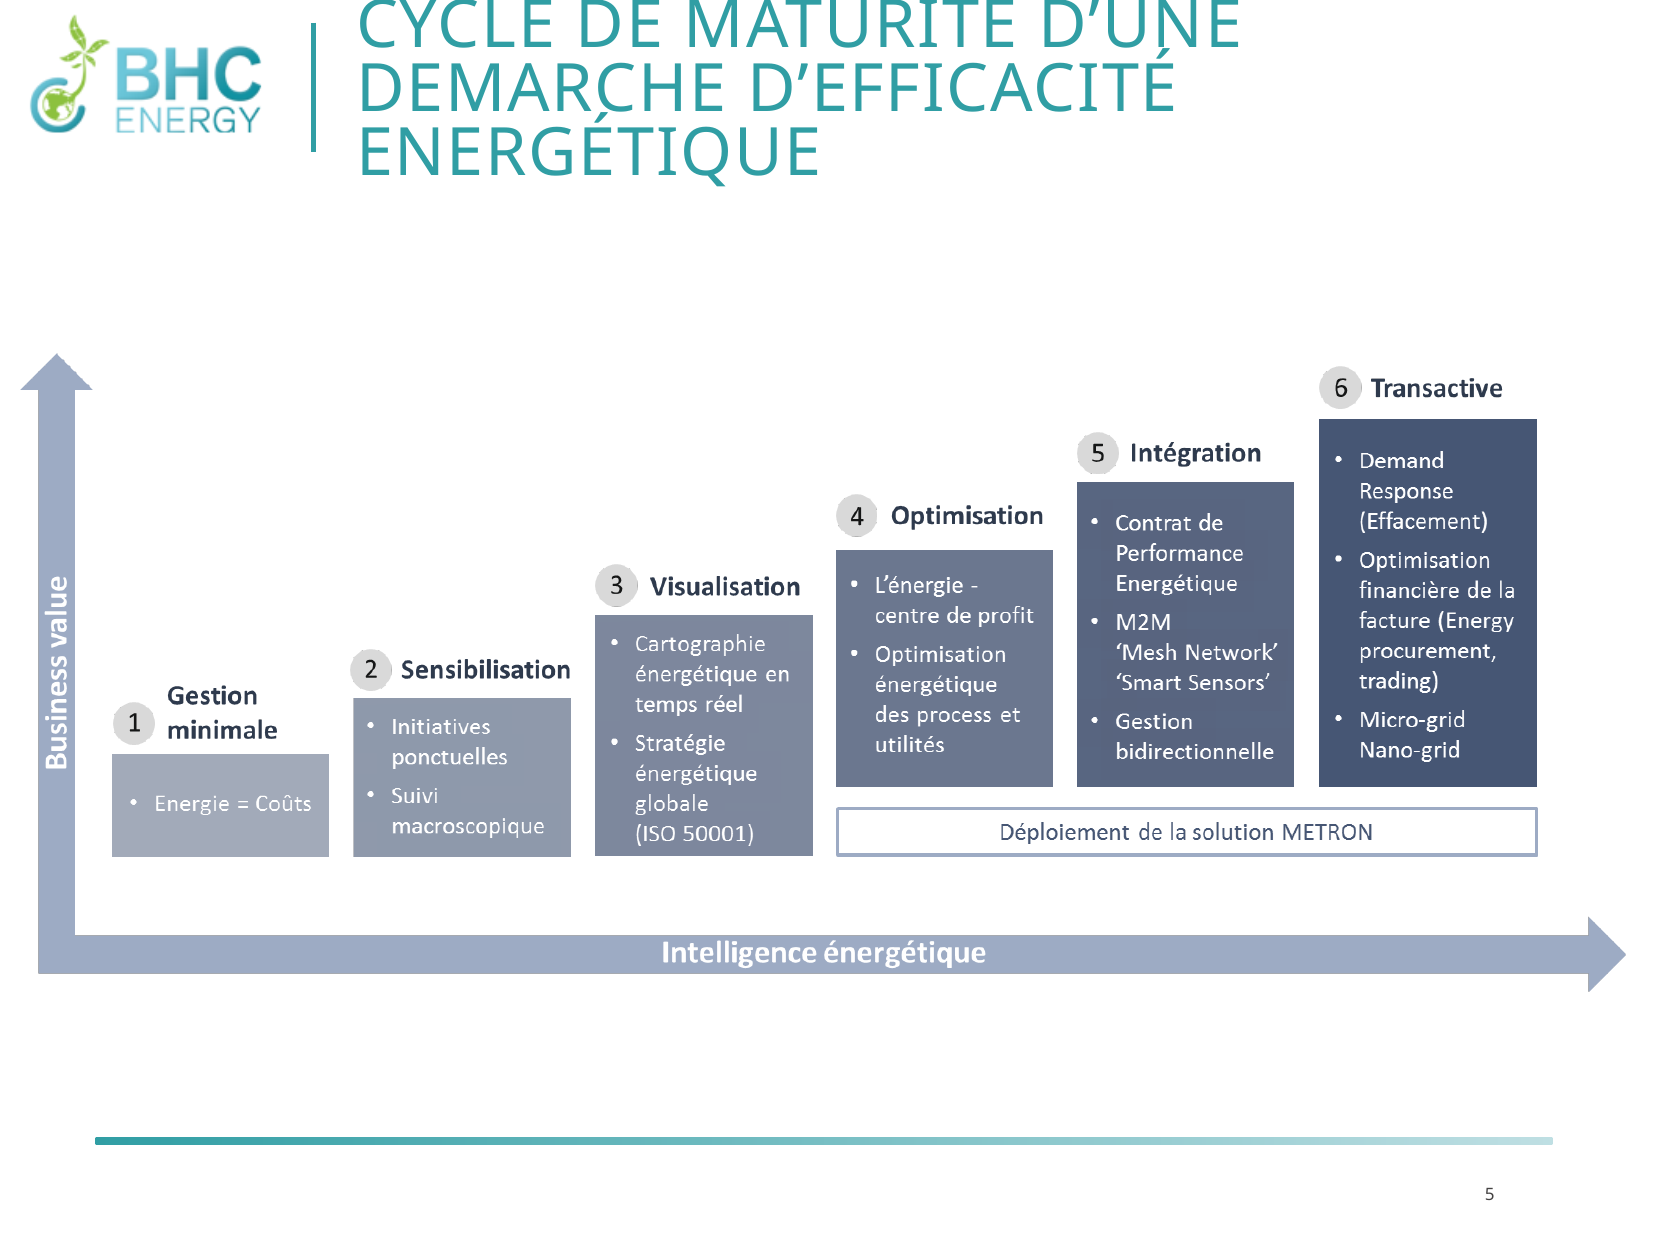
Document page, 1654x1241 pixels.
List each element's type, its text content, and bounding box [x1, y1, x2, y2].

title Cycle de maturite d’une Demarche d’efficacité energétique [341, 55, 1558, 131]
slide_number 5 [1469, 1170, 1602, 1220]
picture [16, 10, 285, 141]
picture [20, 353, 1626, 992]
